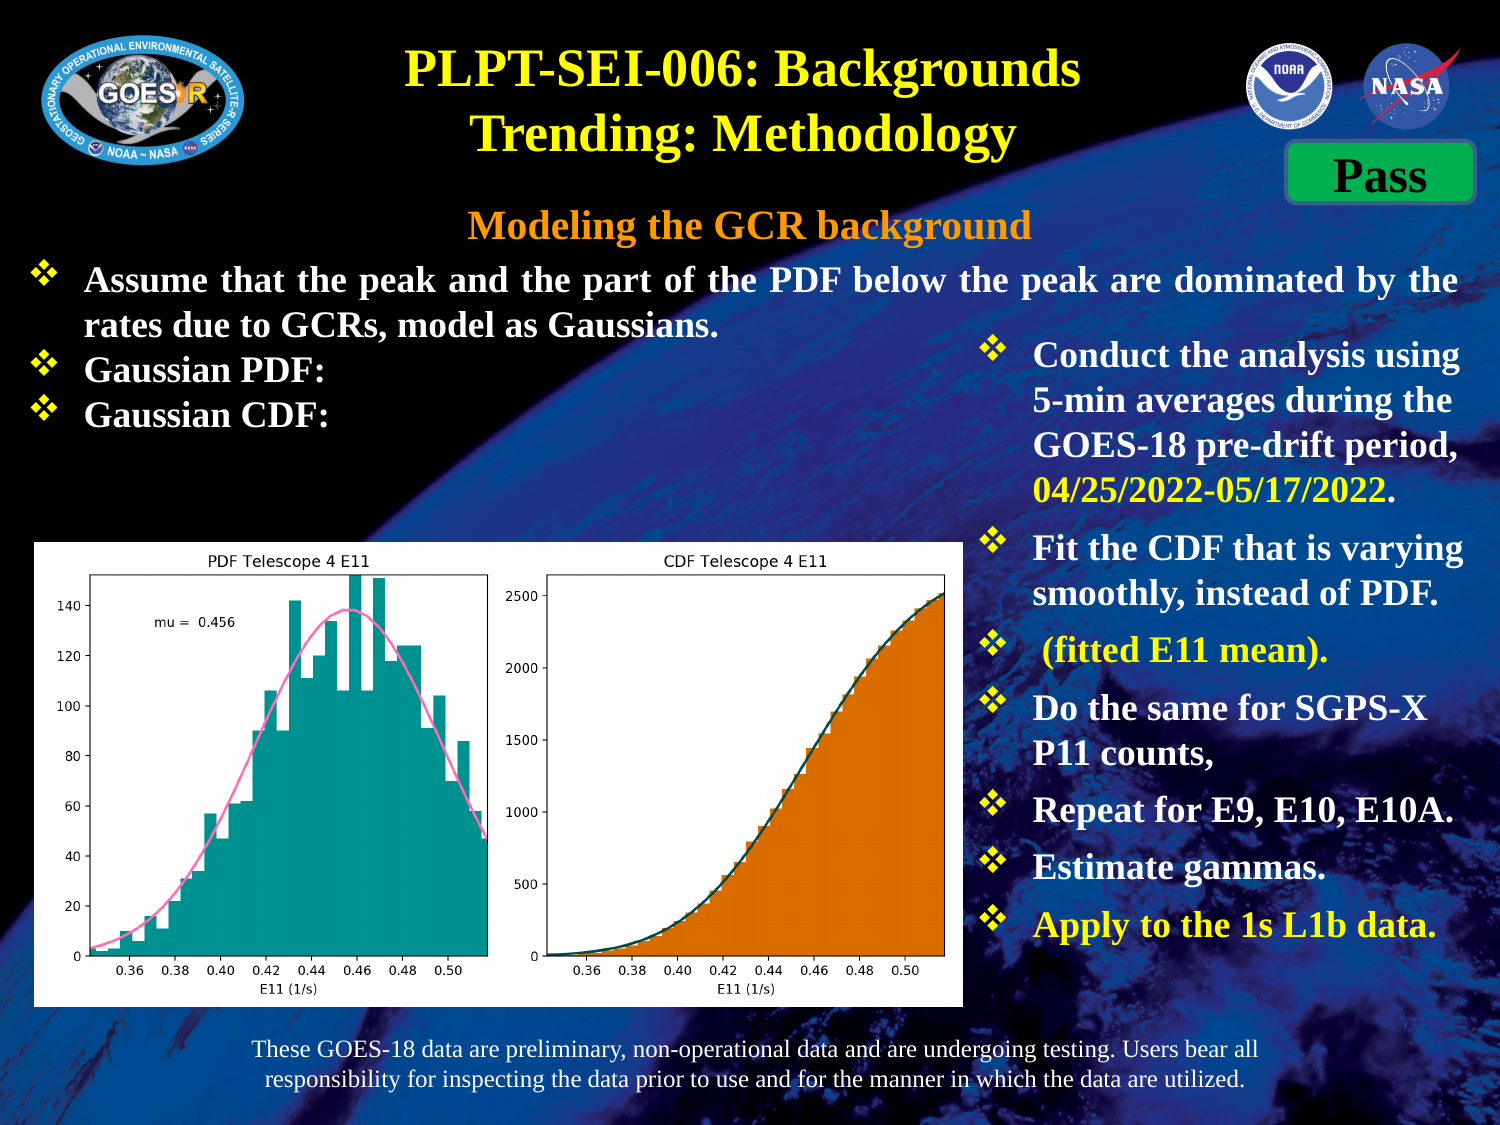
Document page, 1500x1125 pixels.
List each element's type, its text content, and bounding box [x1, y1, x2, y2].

picture [0, 0, 1500, 1125]
text_box PLPT-SEI-006: Backgrounds Trending: Methodology [299, 24, 1188, 170]
text_box Pass [1283, 138, 1478, 206]
text_box Modeling the GCR background [239, 183, 1261, 263]
text_box These GOES-18 data are preliminary, non-operational data and are undergoing testing. Users bear all responsibility for inspecting the data prior to use and for the manner in which the data are utilized. [211, 1025, 1300, 1107]
